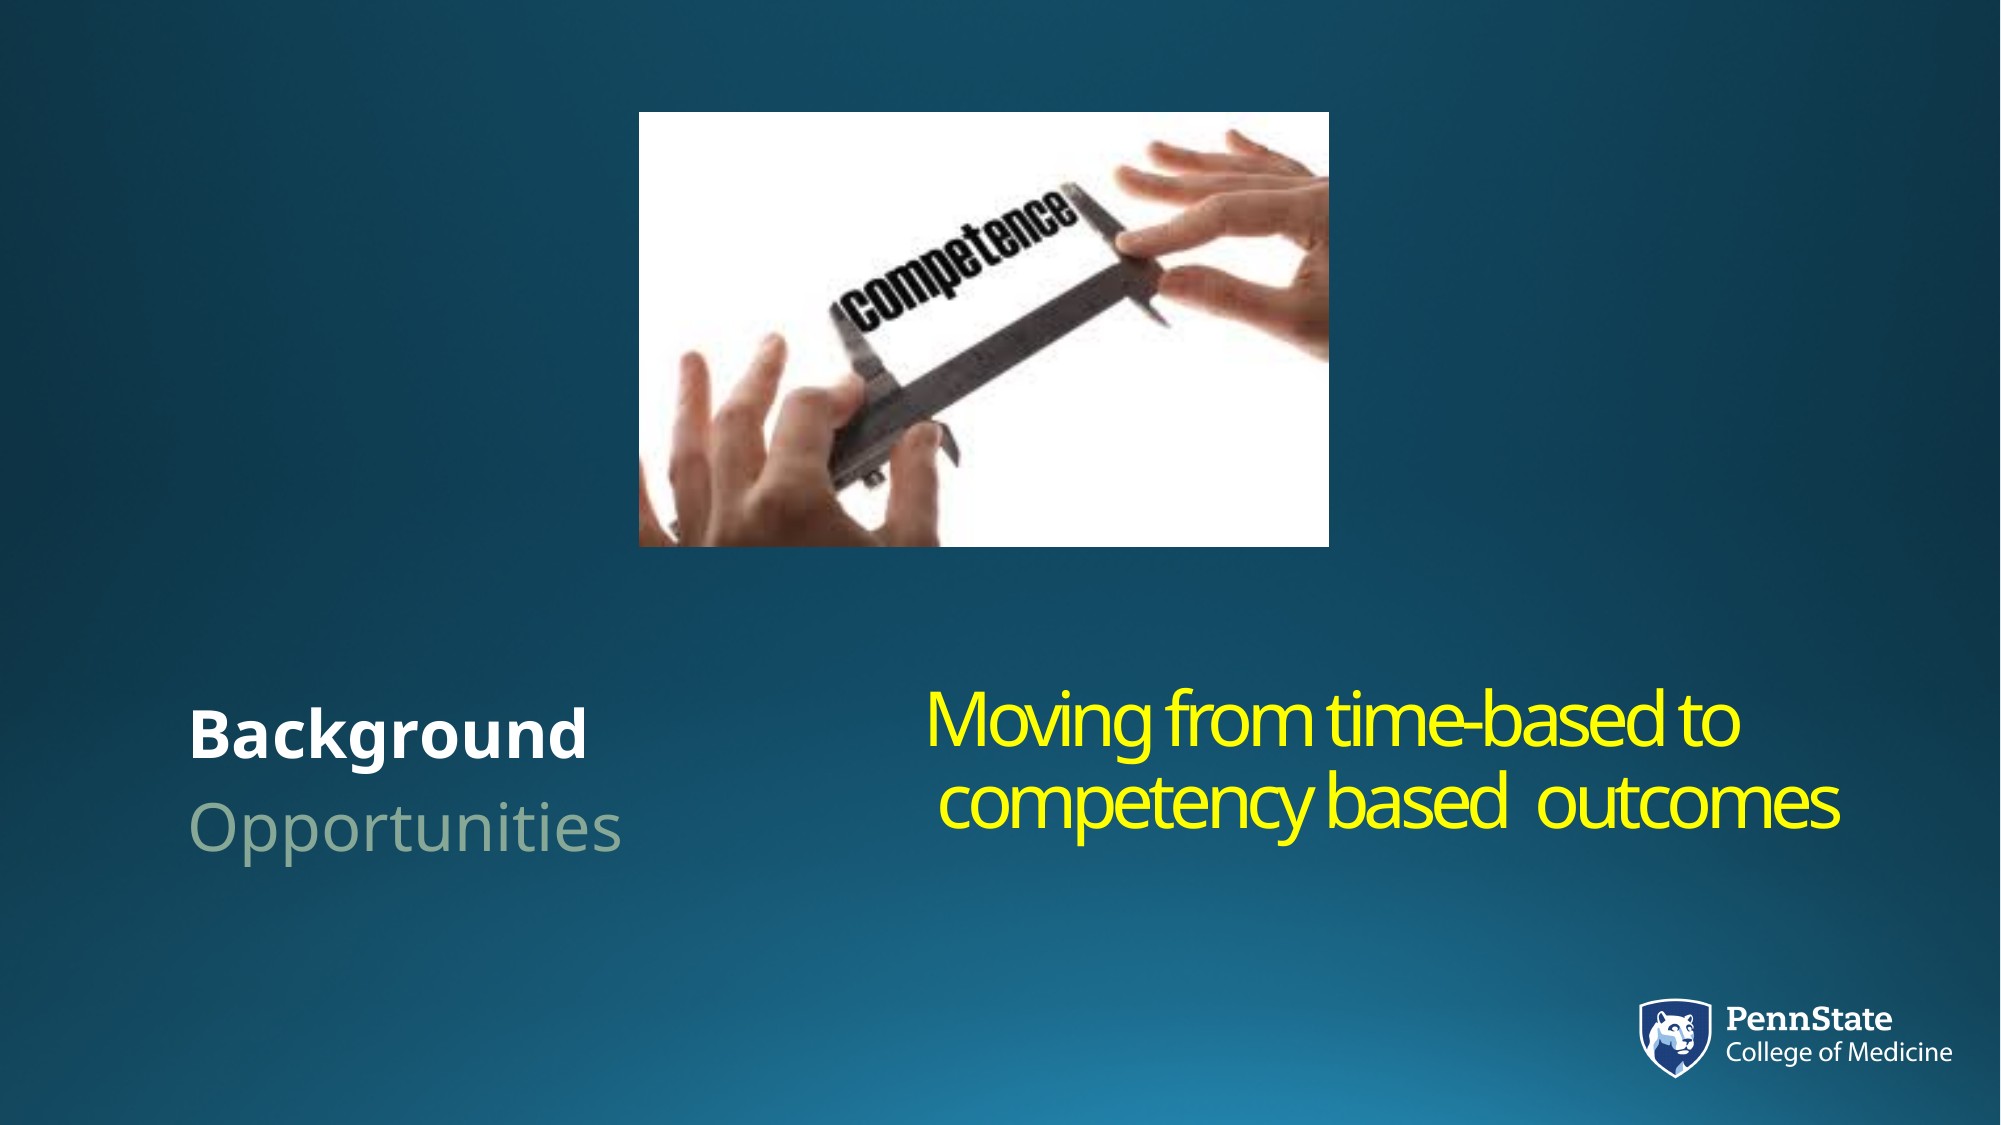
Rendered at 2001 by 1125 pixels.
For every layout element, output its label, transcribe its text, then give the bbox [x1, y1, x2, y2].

picture [0, 0, 2001, 1125]
subtitle Background Opportunities [172, 489, 2000, 874]
